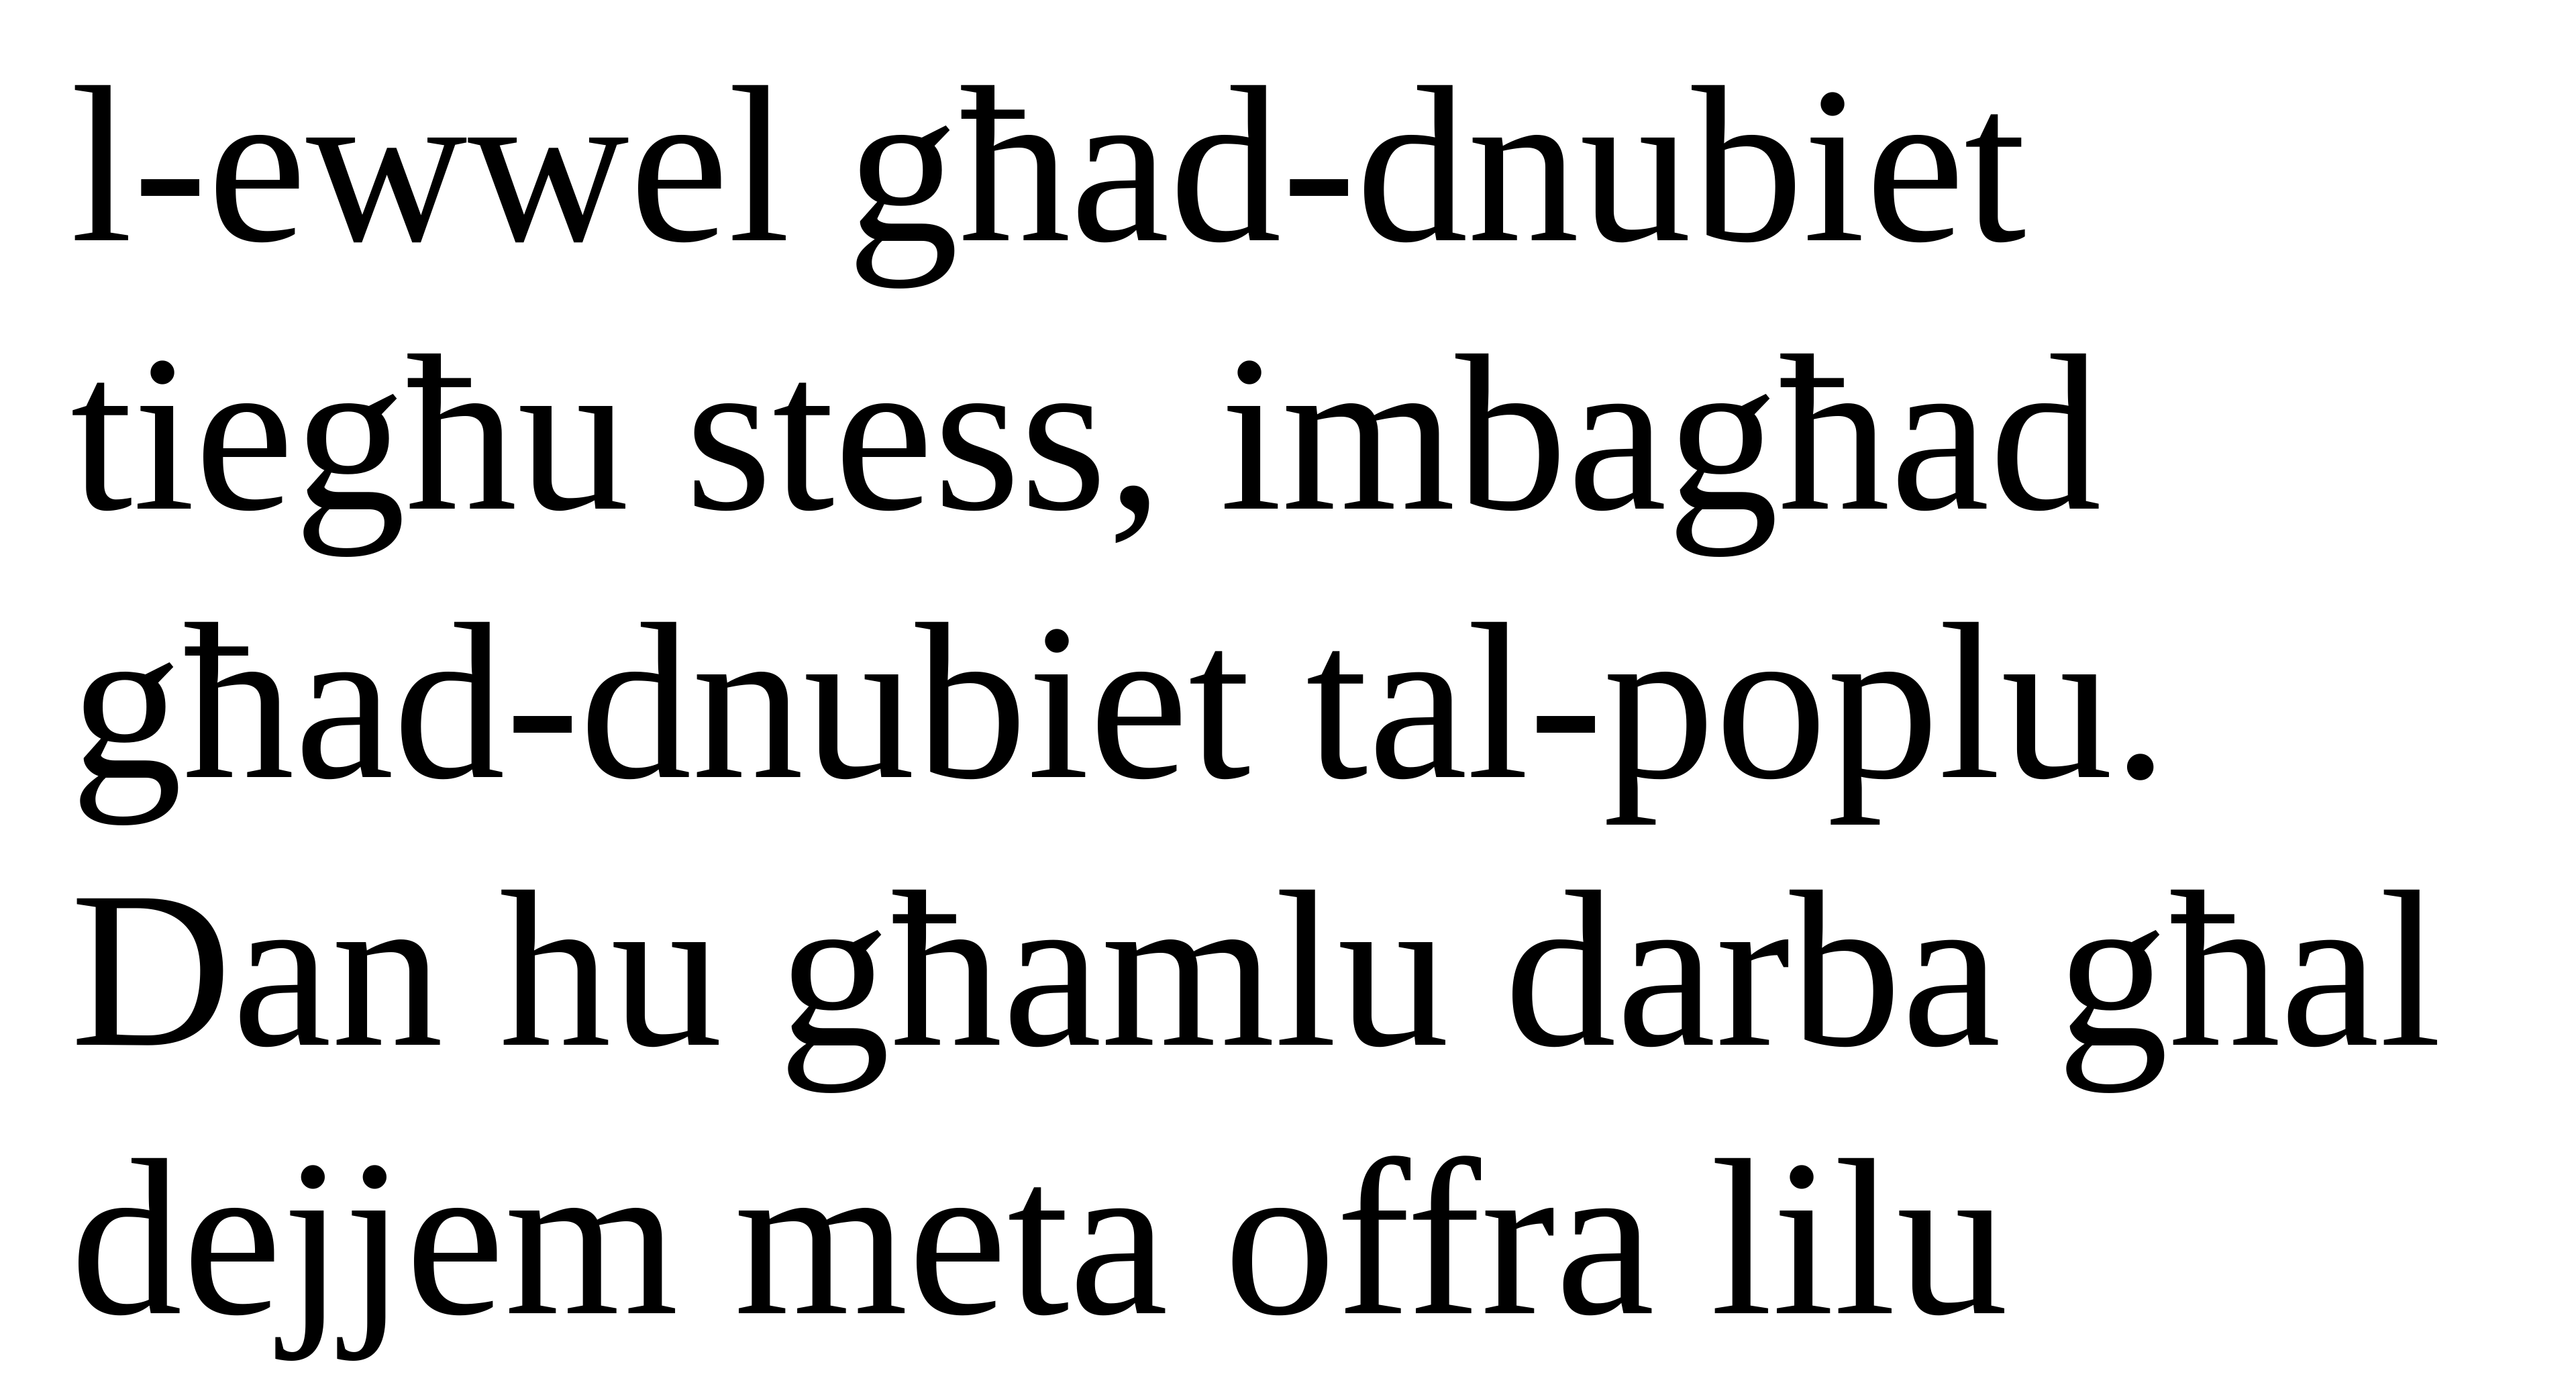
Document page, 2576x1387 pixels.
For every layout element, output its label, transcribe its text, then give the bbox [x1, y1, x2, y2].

text_box l-ewwel għad-dnubiet tiegħu stess, imbagħad għad-dnubiet tal-poplu. Dan hu għamlu darba għal dejjem meta offra lilu [61, 11, 2530, 1364]
